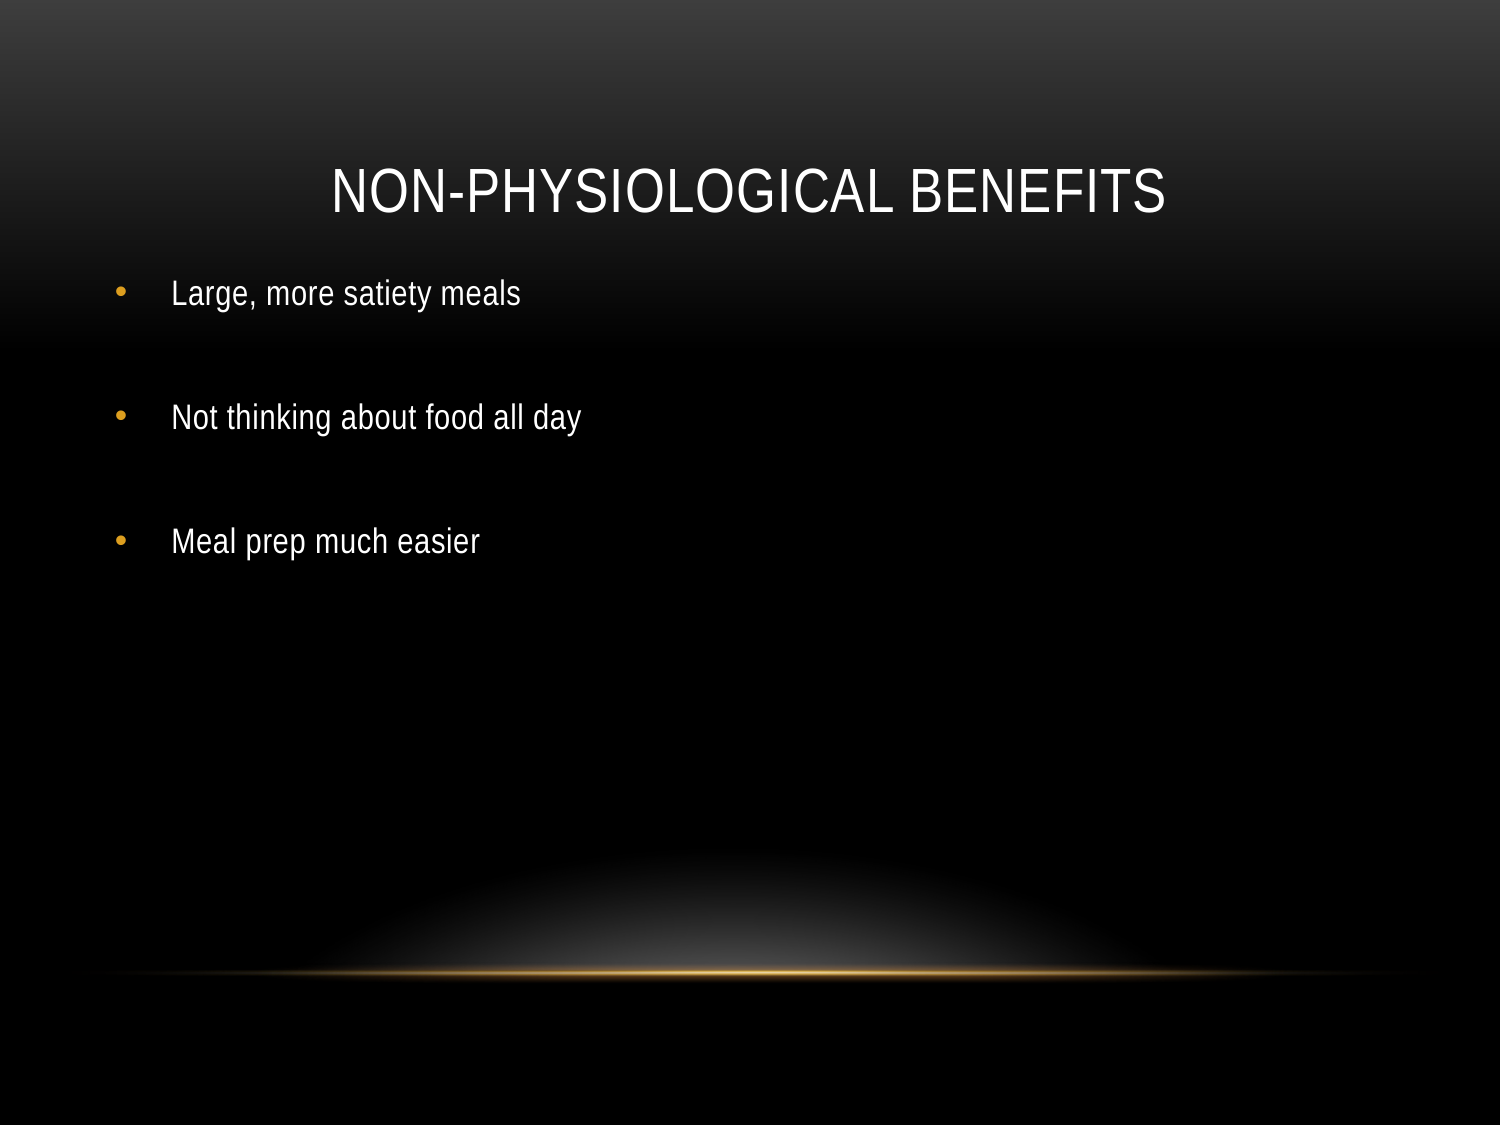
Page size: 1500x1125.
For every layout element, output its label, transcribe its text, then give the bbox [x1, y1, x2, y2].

list Large, more satiety meals Not thinking about food all day Meal prep much easier [99, 262, 1400, 938]
picture [0, 0, 1500, 1125]
title Non-physiological benefits [99, 45, 1400, 233]
